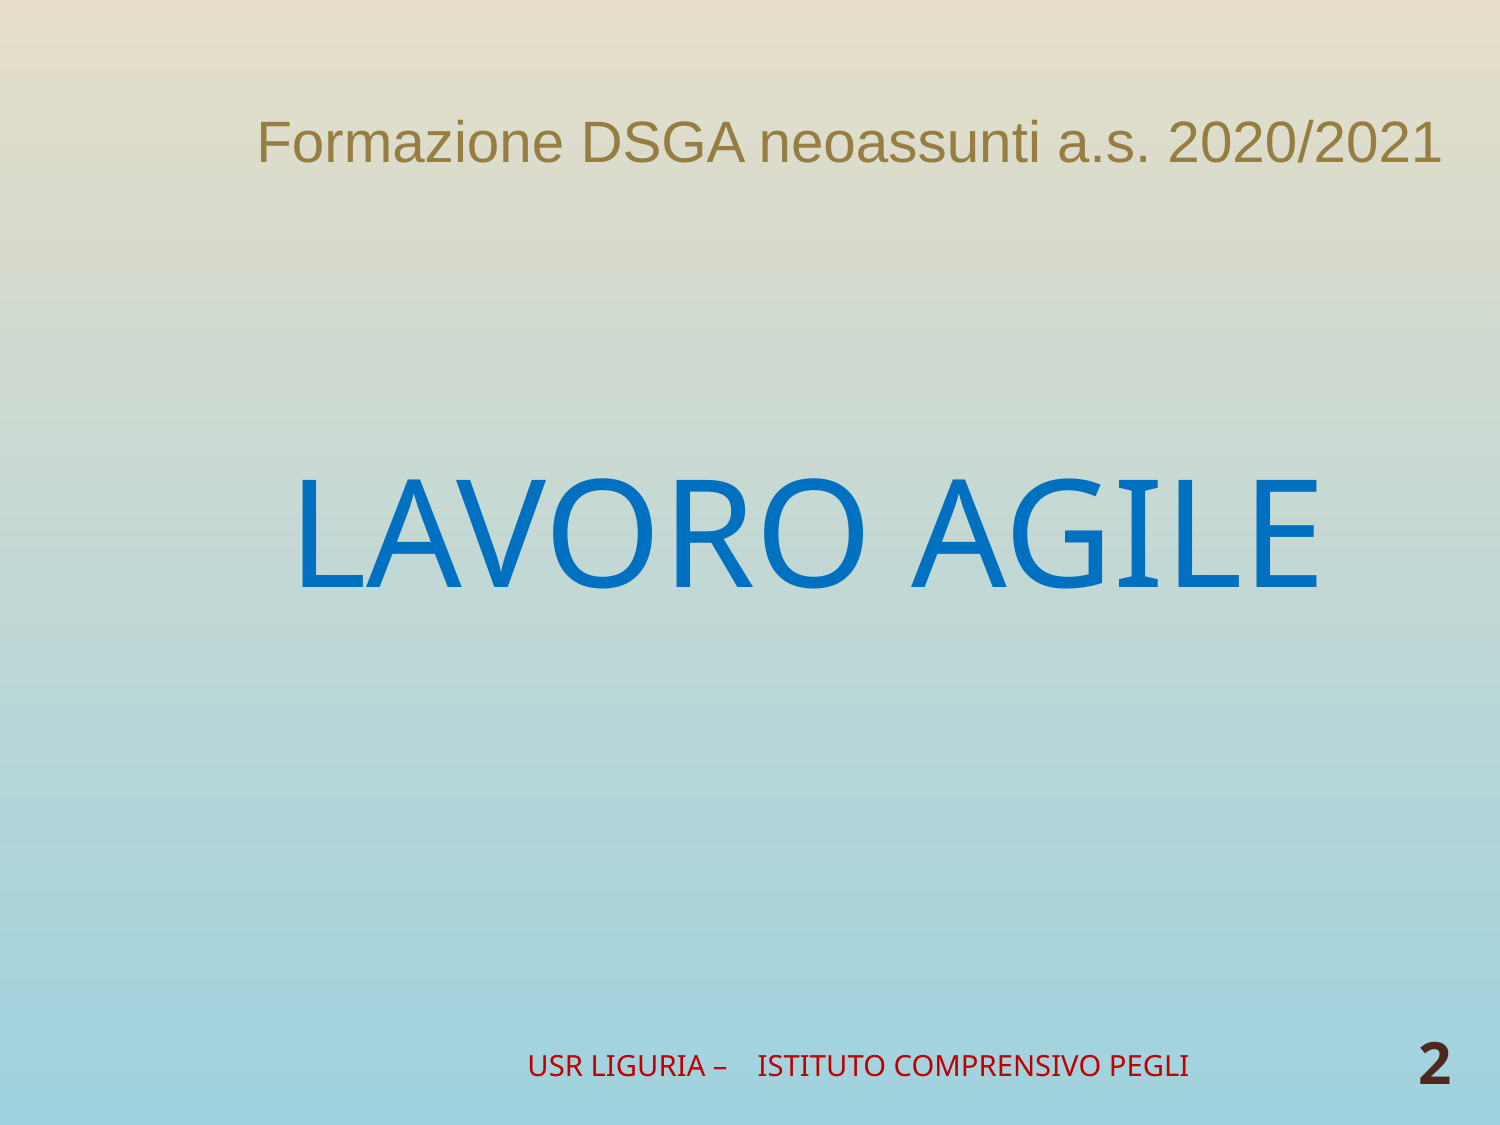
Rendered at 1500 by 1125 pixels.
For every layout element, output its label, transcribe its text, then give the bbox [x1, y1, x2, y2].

footer USR LIGURIA – ISTITUTO COMPRENSIVO PEGLI [304, 1034, 1413, 1090]
list LAVORO AGILE [135, 237, 1466, 1025]
slide_number 2 [1382, 1034, 1488, 1113]
title Formazione DSGA neoassunti a.s. 2020/2021 [235, 45, 1466, 233]
